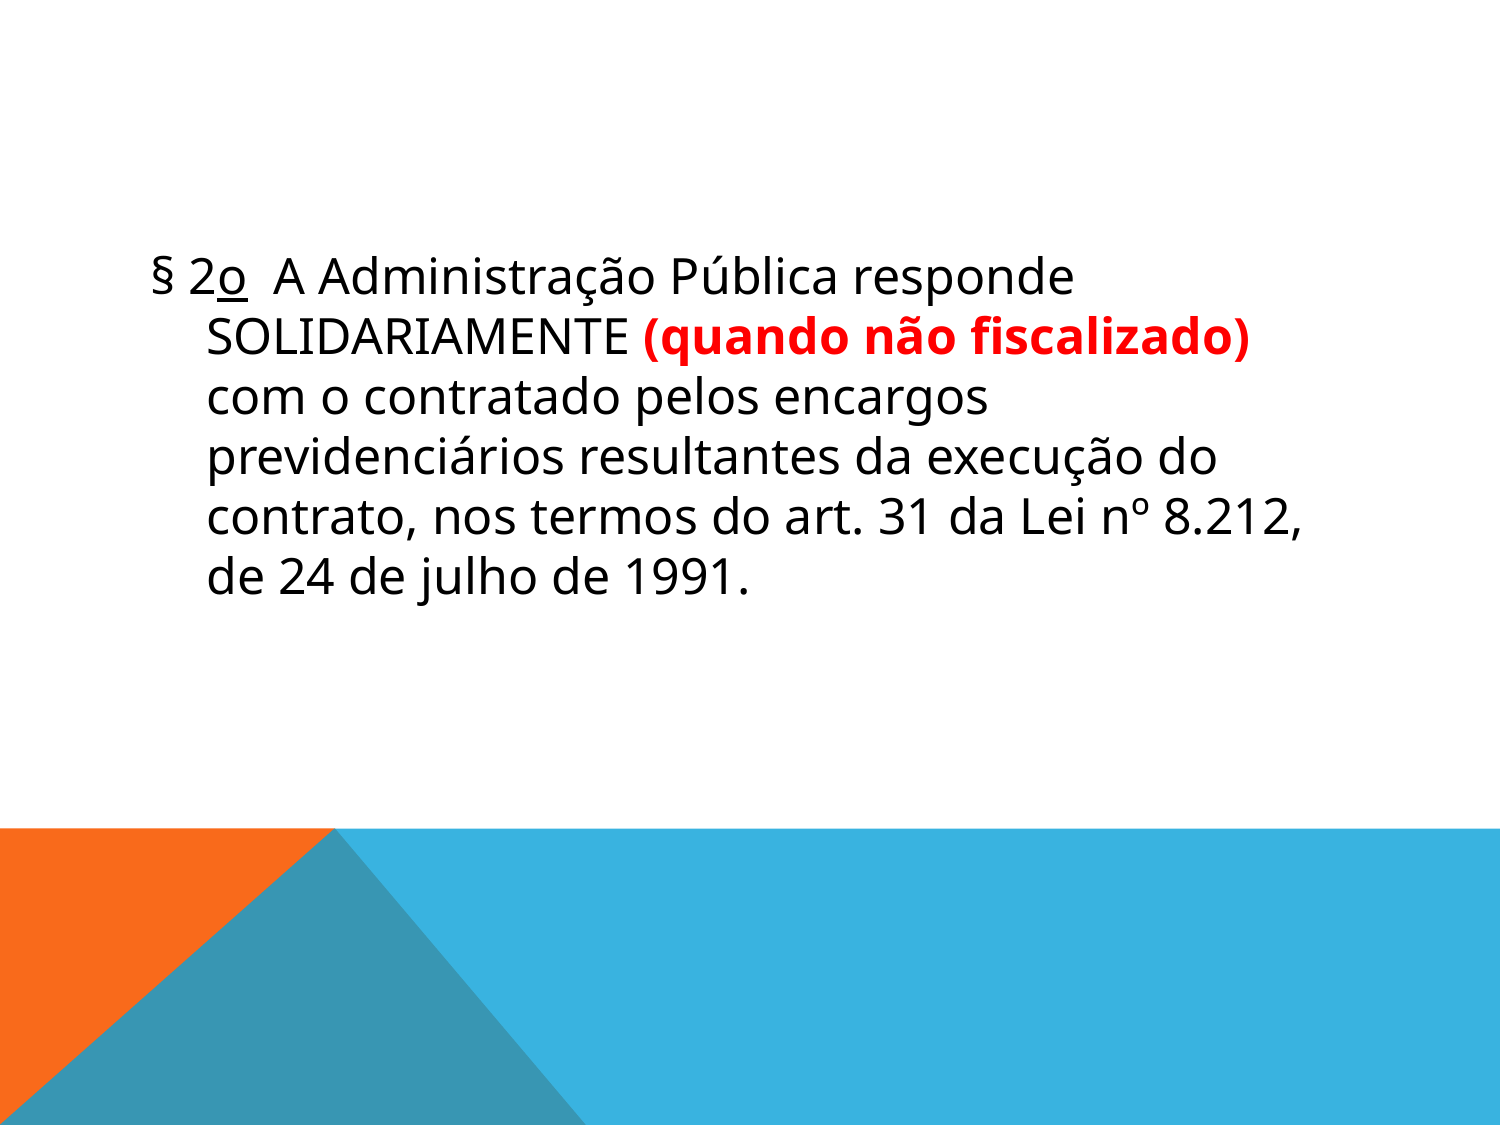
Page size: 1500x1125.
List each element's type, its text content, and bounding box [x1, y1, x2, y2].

list § 2o A Administração Pública responde SOLIDARIAMENTE (quando não fiscalizado) com o contratado pelos encargos previdenciários resultantes da execução do contrato, nos termos do art. 31 da Lei nº 8.212, de 24 de julho de 1991. [135, 180, 1369, 768]
